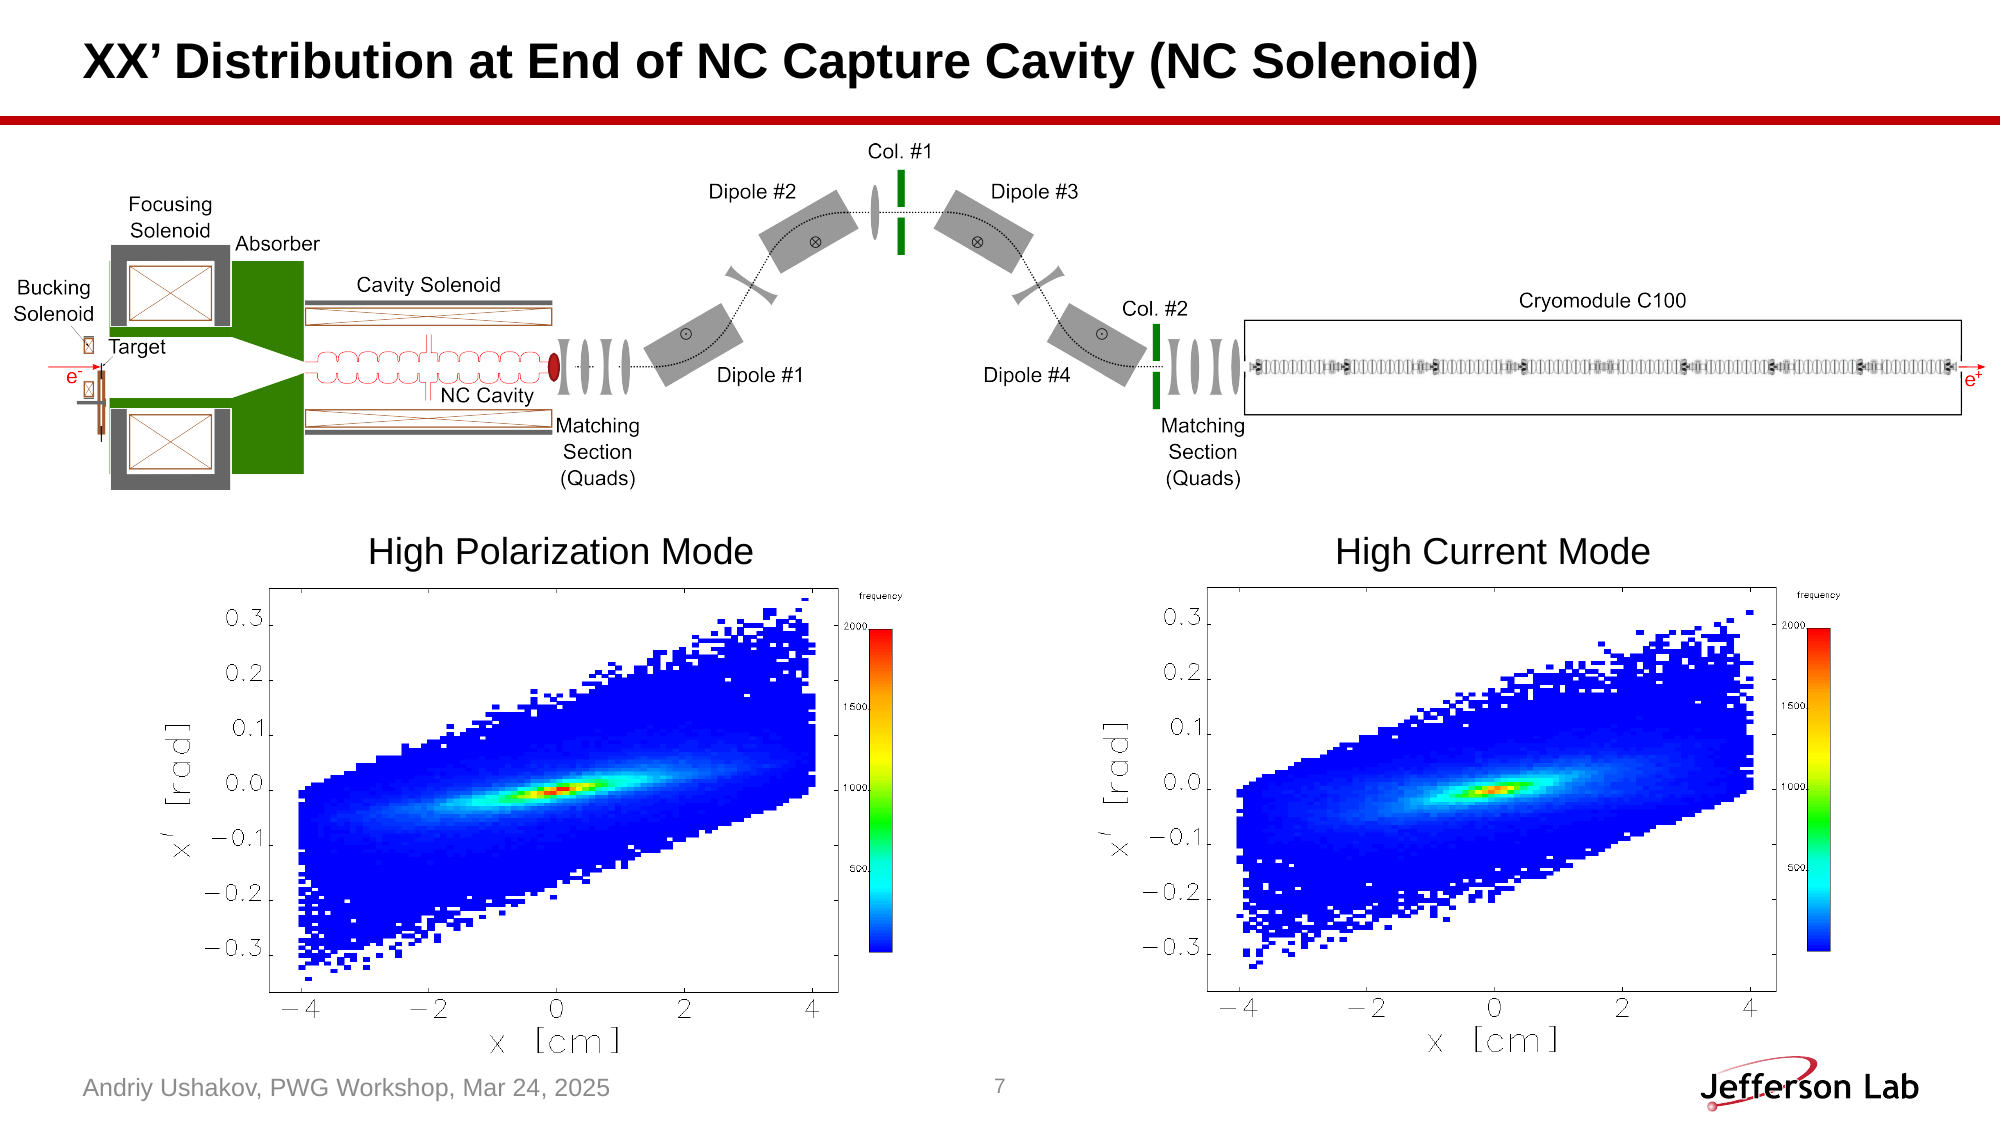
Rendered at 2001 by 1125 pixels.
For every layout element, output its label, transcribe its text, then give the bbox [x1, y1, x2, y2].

slide_number 7 [941, 1060, 1059, 1111]
text_box High Polarization Mode [353, 520, 770, 580]
picture [160, 588, 902, 1053]
picture [1098, 587, 1933, 1124]
text_box High Current Mode [1320, 520, 1666, 580]
footer Andriy Ushakov, PWG Workshop, Mar 24, 2025 [67, 1060, 925, 1112]
title XX’ Distribution at End of NC Capture Cavity (NC Solenoid) [67, 22, 1974, 103]
picture [14, 143, 1986, 490]
